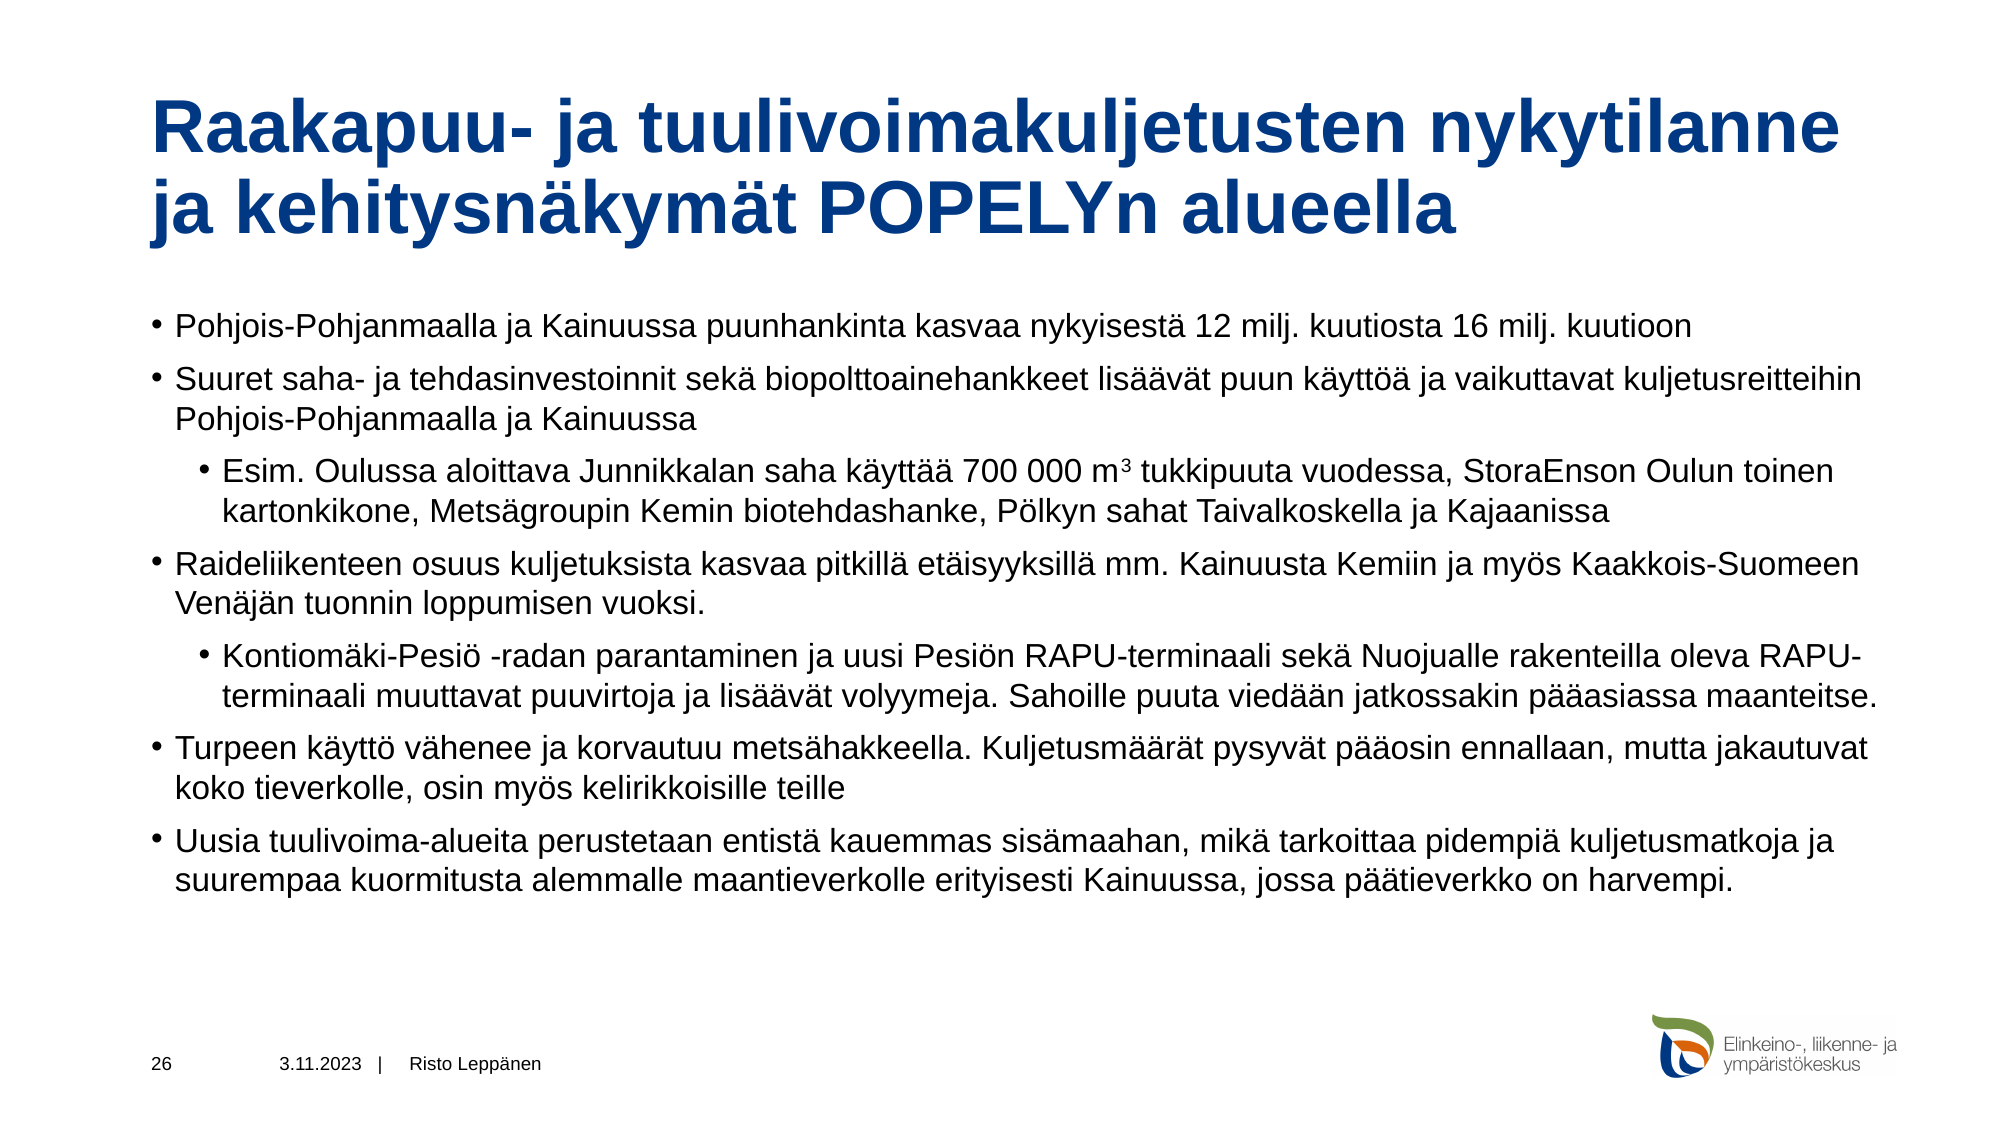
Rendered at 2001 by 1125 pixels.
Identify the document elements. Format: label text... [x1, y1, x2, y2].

title Raakapuu- ja tuulivoimakuljetusten nykytilanne ja kehitysnäkymät POPELYn alueella [151, 77, 1897, 261]
text_box Pohjois-Pohjanmaalla ja Kainuussa puunhankinta kasvaa nykyisestä 12 milj. kuutiosta 16 milj. kuutioon Suuret saha- ja tehdasinvestoinnit sekä biopolttoainehankkeet lisäävät puun käyttöä ja vaikuttavat kuljetusreitteihin Pohjois-Pohjanmaalla ja Kainuussa Esim. Oulussa aloittava Junnikkalan saha käyttää 700 000 m3 tukkipuuta vuodessa, StoraEnson Oulun toinen kartonkikone, Metsägroupin Kemin biotehdashanke, Pölkyn sahat Taivalkoskella ja Kajaanissa Raideliikenteen osuus kuljetuksista kasvaa pitkillä etäisyyksillä mm. Kainuusta Kemiin ja myös Kaakkois-Suomeen Venäjän tuonnin loppumisen vuoksi. Kontiomäki-Pesiö -radan parantaminen ja uusi Pesiön RAPU-terminaali sekä Nuojualle rakenteilla oleva RAPU-terminaali muuttavat puuvirtoja ja lisäävät volyymeja. Sahoille puuta viedään jatkossakin pääasiassa maanteitse. Turpeen käyttö vähenee ja korvautuu metsähakkeella. Kuljetusmäärät pysyvät pääosin ennallaan, mutta jakautuvat koko tieverkolle, osin myös kelirikkoisille teille Uusia tuulivoima-alueita perustetaan entistä kauemmas sisämaahan, mikä tarkoittaa pidempiä kuljetusmatkoja ja suurempaa kuormitusta alemmalle maantieverkolle erityisesti Kainuussa, jossa päätieverkko on harvempi. [151, 304, 1897, 1009]
footer Risto Leppänen [409, 1045, 1085, 1080]
slide_number 26 [151, 1045, 231, 1080]
picture [1652, 1014, 1897, 1078]
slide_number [237, 1045, 398, 1080]
